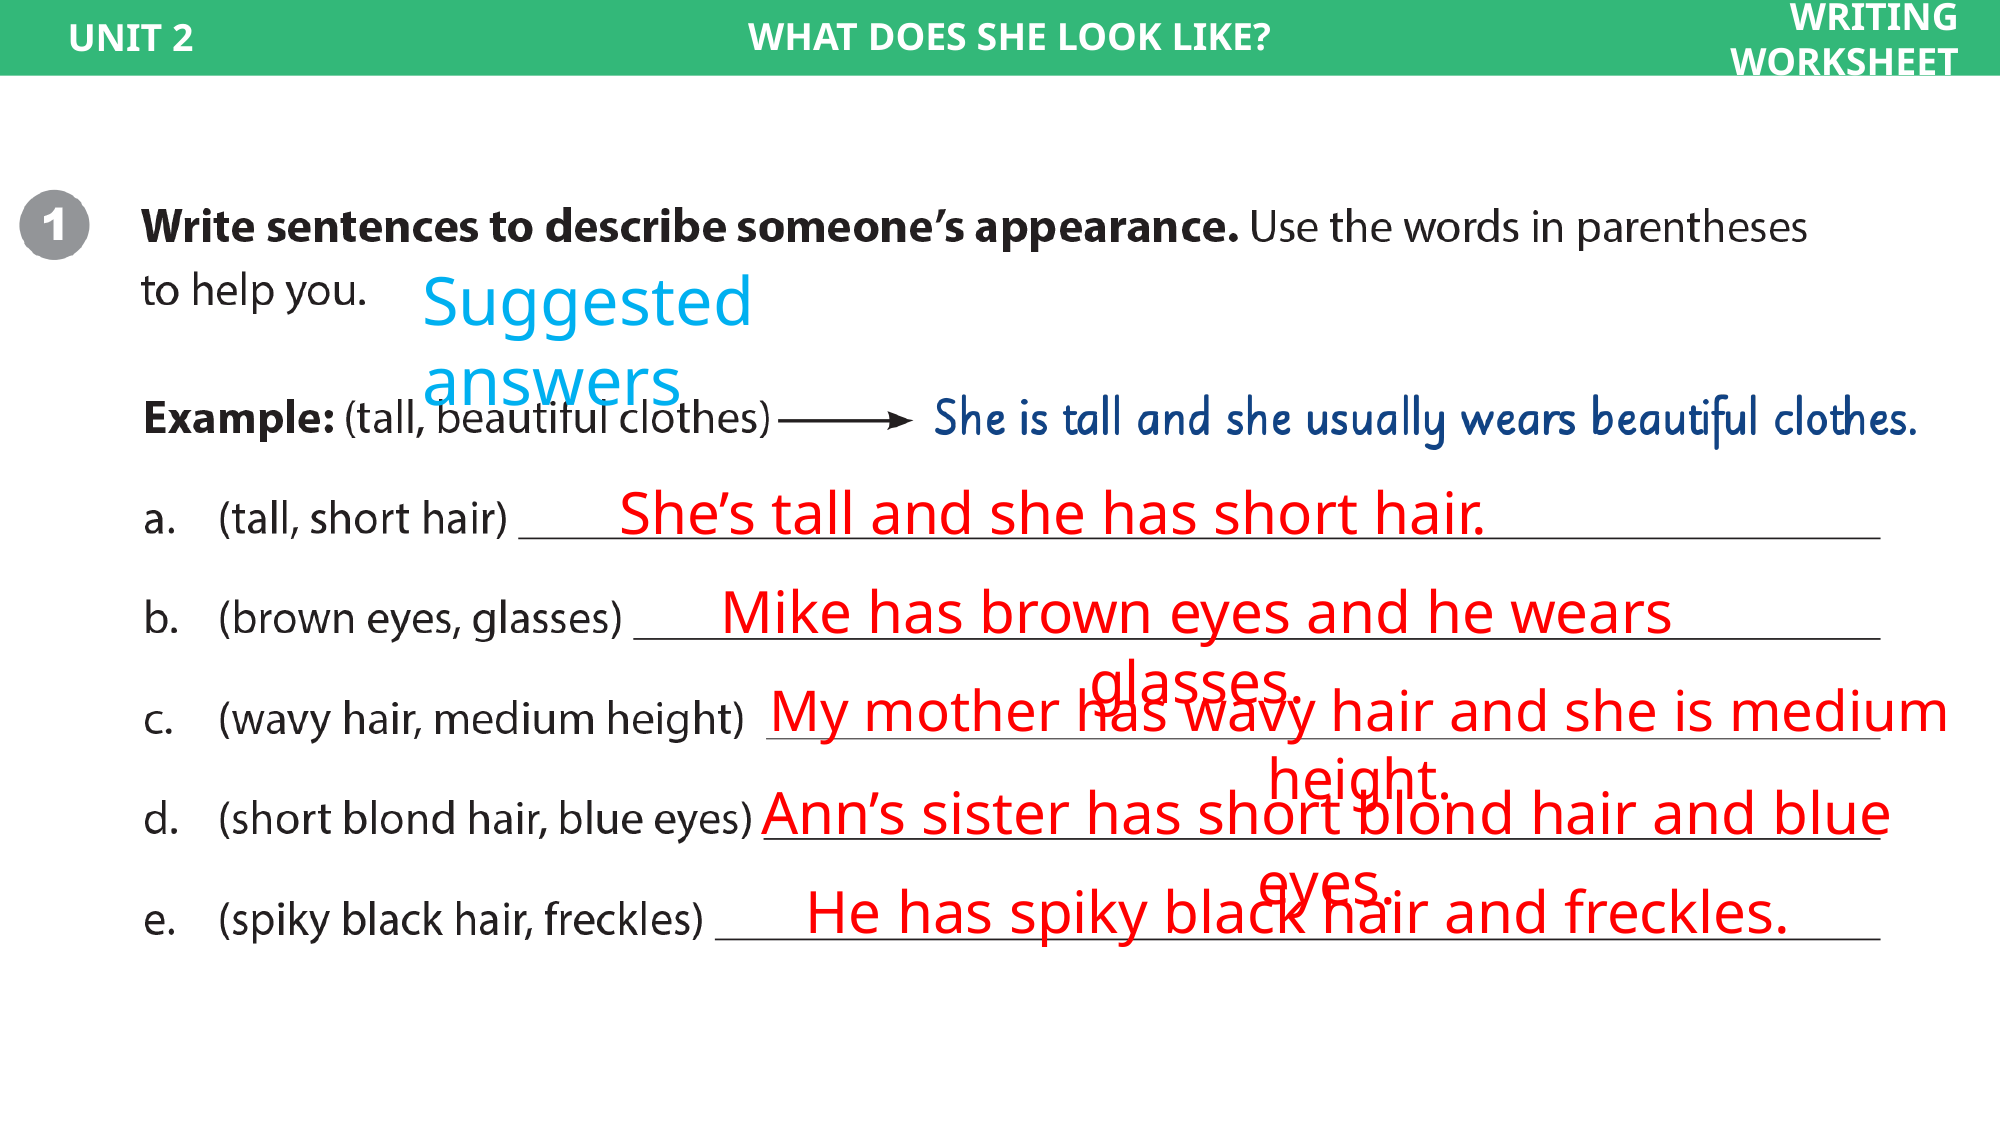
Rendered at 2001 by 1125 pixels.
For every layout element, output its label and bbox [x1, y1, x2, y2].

picture [0, 149, 2000, 976]
text_box [0, 0, 2000, 76]
